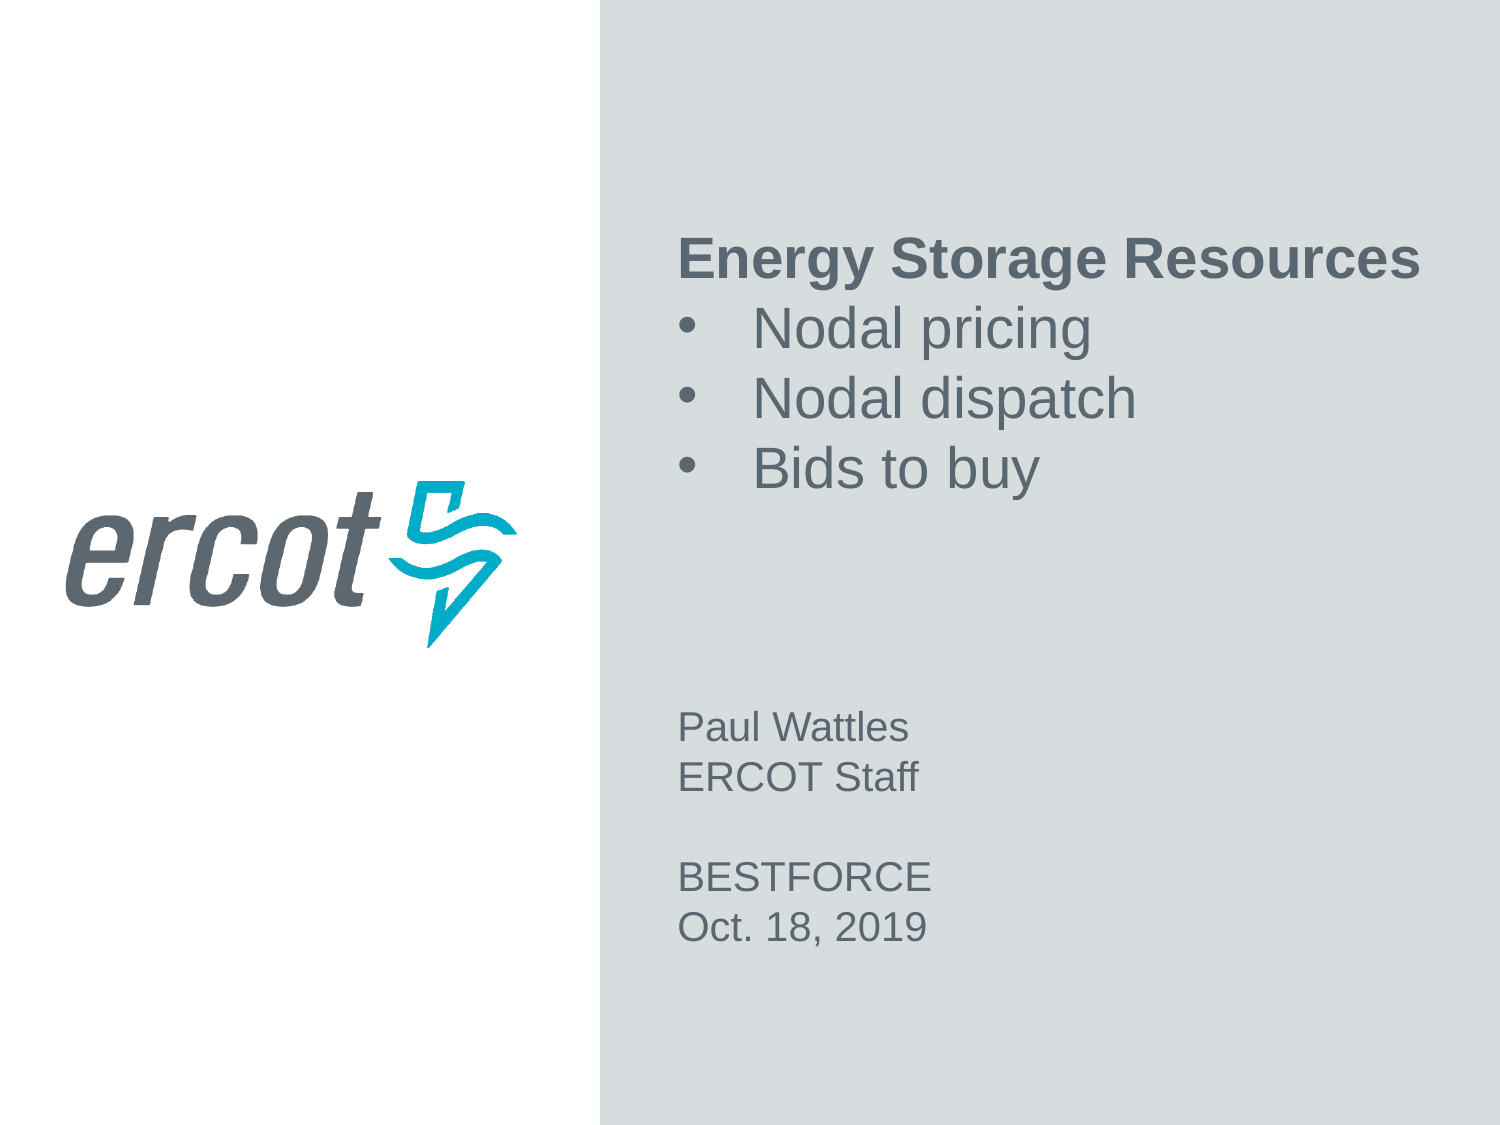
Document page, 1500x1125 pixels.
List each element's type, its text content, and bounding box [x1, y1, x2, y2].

text_box Energy Storage Resources Nodal pricing Nodal dispatch Bids to buy Paul Wattles ERCOT Staff BESTFORCE Oct. 18, 2019 [662, 212, 1463, 1010]
picture [56, 471, 525, 654]
